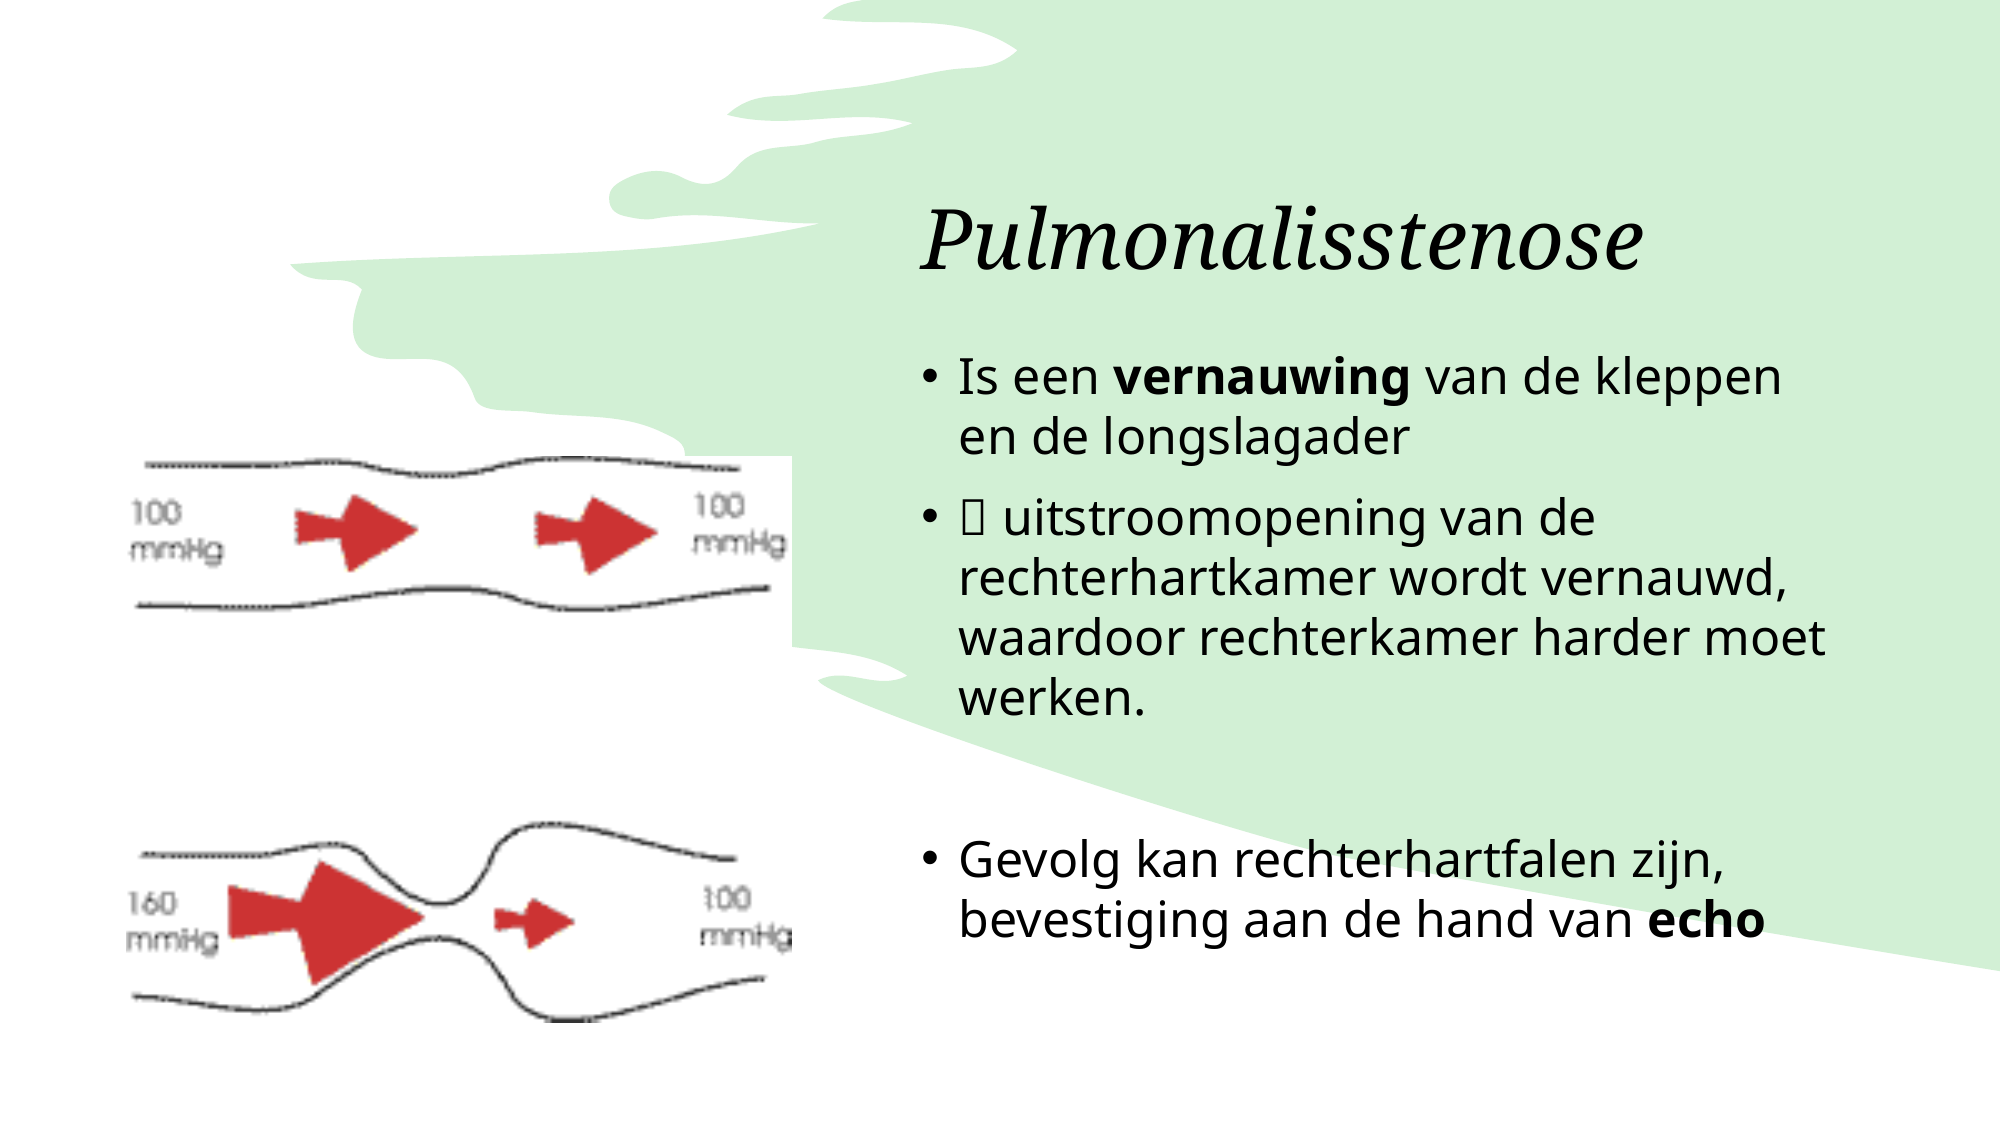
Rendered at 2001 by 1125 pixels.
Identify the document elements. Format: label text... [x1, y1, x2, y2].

text_box [290, 0, 2000, 972]
list Is een vernauwing van de kleppen en de longslagader  uitstroomopening van de rechterhartkamer wordt vernauwd, waardoor rechterkamer harder moet werken. Gevolg kan rechterhartfalen zijn, bevestiging aan de hand van echo [906, 337, 1863, 1014]
picture [126, 456, 792, 1023]
text_box [0, 0, 2000, 1125]
title Pulmonalisstenose [906, 59, 1863, 295]
